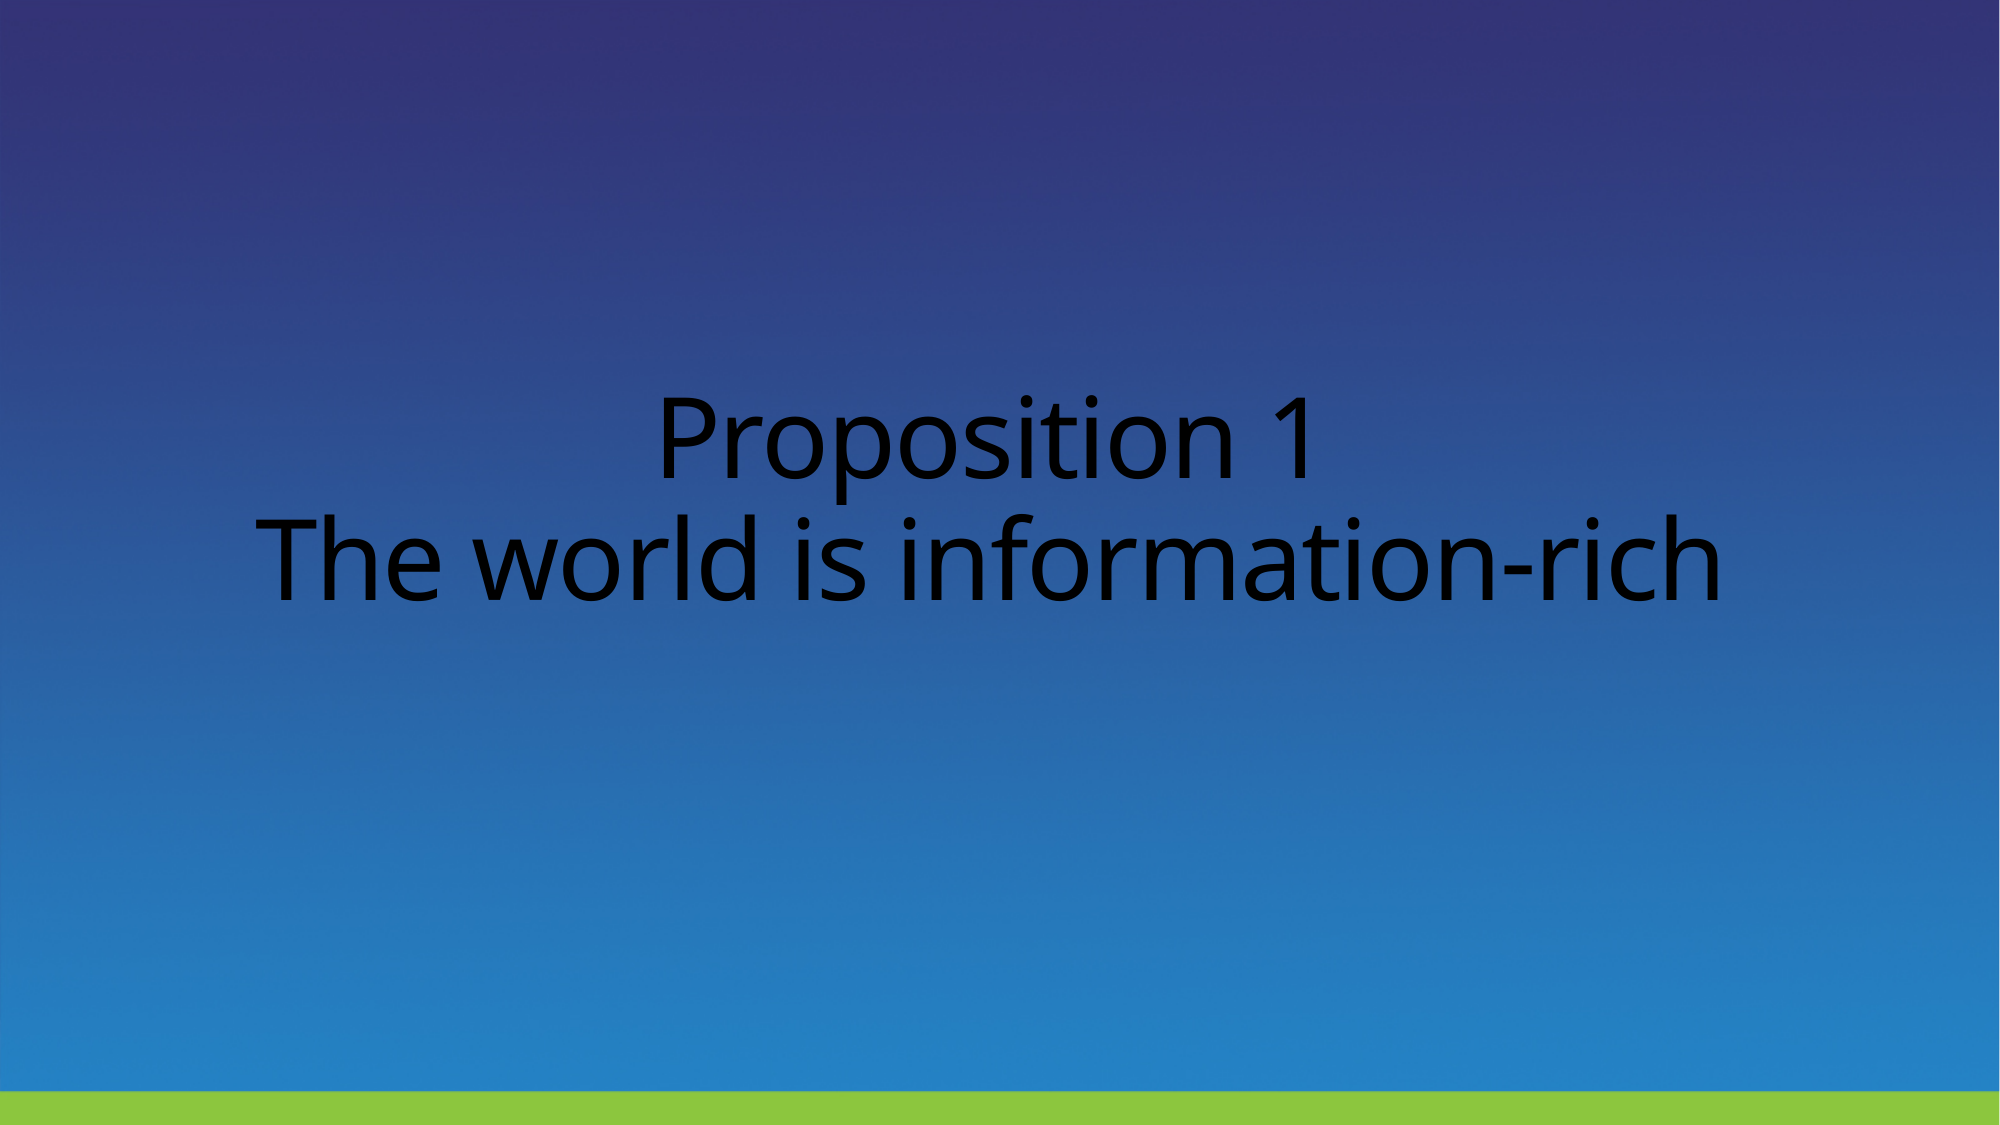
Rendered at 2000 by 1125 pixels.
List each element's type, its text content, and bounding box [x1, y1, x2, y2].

picture [0, 0, 2000, 1125]
title Proposition 1 The world is information-rich [74, 381, 1908, 482]
